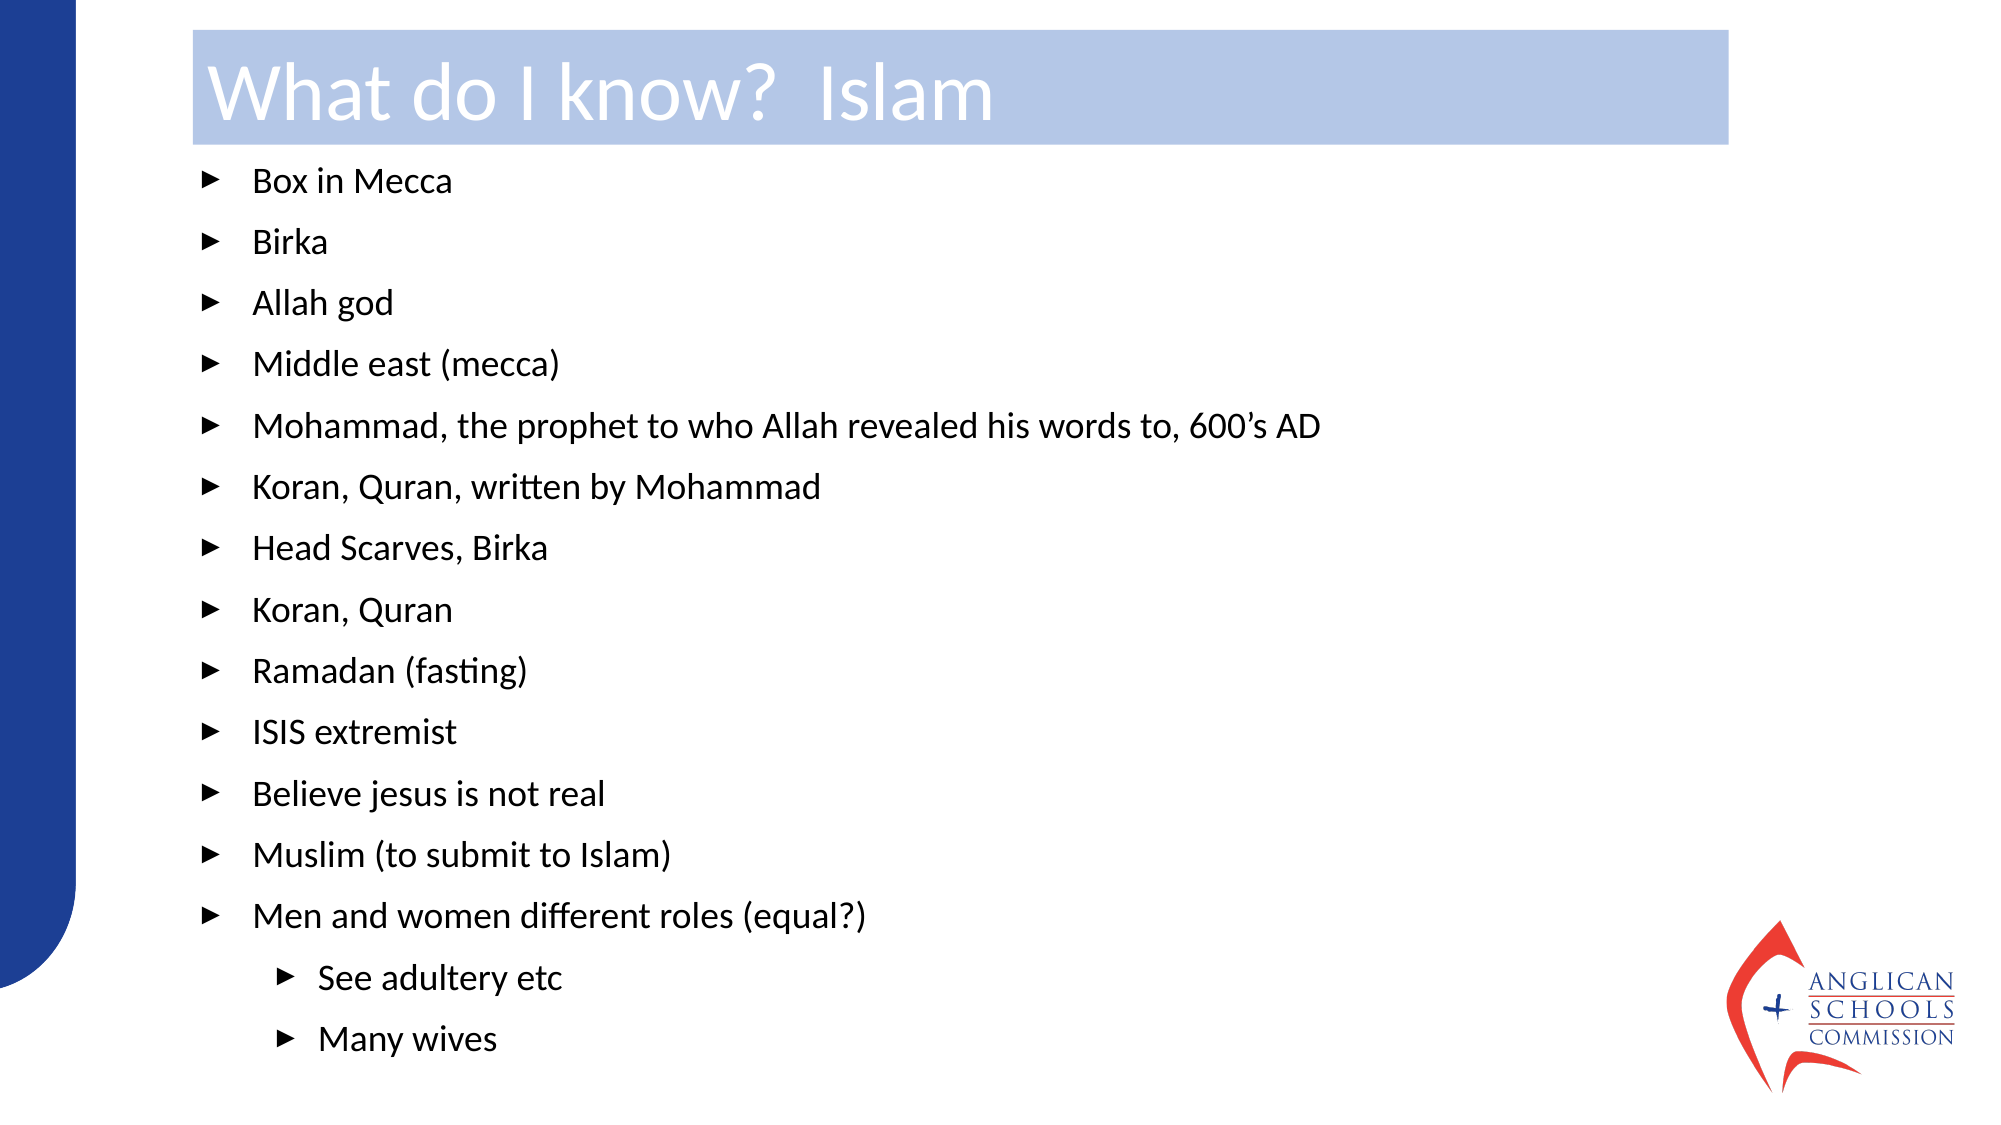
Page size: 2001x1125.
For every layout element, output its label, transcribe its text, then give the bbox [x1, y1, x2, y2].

picture [0, 0, 1500, 1125]
text_box Box in Mecca Birka Allah god Middle east (mecca) Mohammad, the prophet to who Allah revealed his words to, 600’s AD Koran, Quran, written by Mohammad Head Scarves, Birka Koran, Quran Ramadan (fasting) ISIS extremist Believe jesus is not real Muslim (to submit to Islam) Men and women different roles (equal?) See adultery etc Many wives [181, 153, 1649, 972]
text_box What do I know? Islam [192, 29, 1729, 145]
